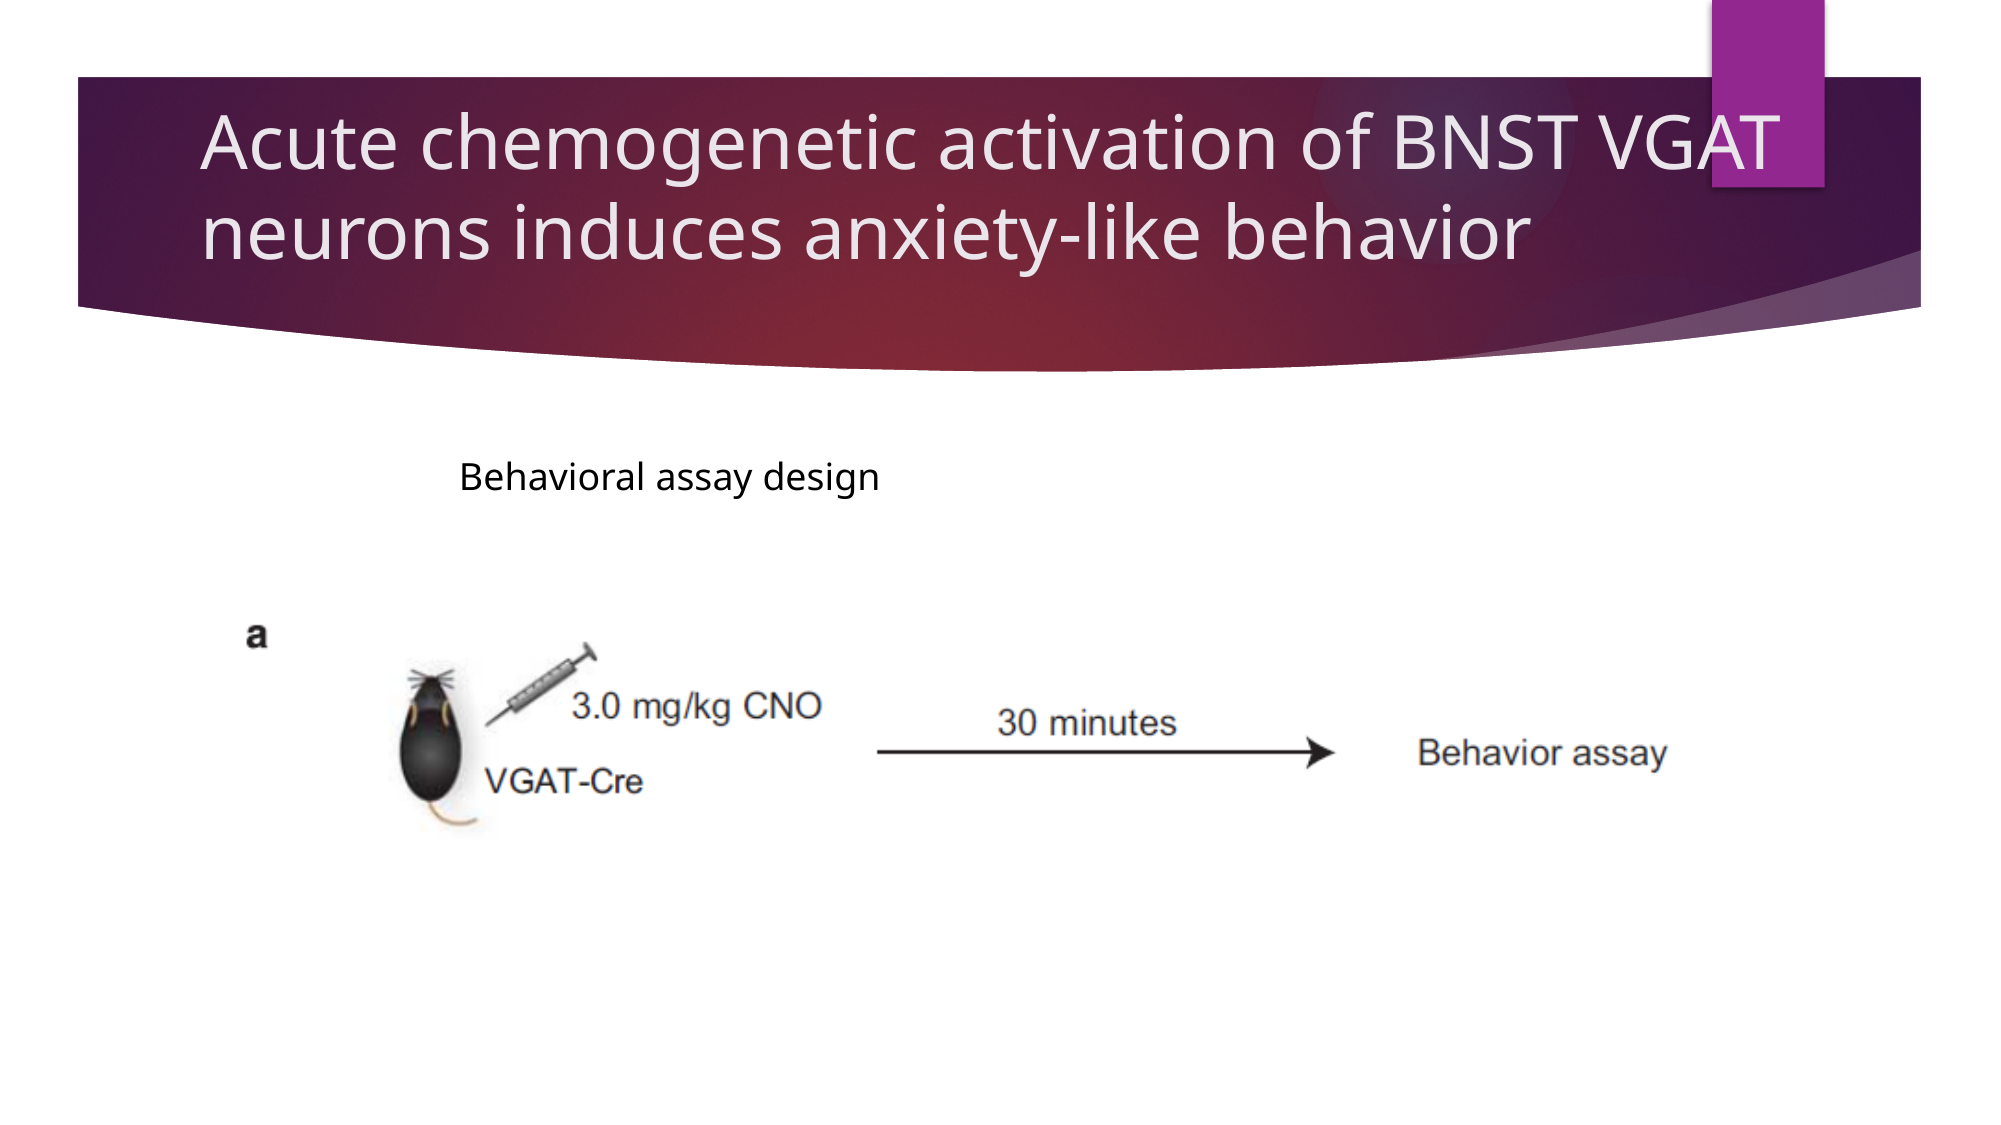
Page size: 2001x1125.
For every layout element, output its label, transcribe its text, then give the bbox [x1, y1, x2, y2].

text_box Behavioral assay design [444, 445, 1185, 506]
title Acute chemogenetic activation of BNST VGAT neurons induces anxiety-like behavior [185, 126, 1850, 243]
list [203, 620, 1765, 840]
